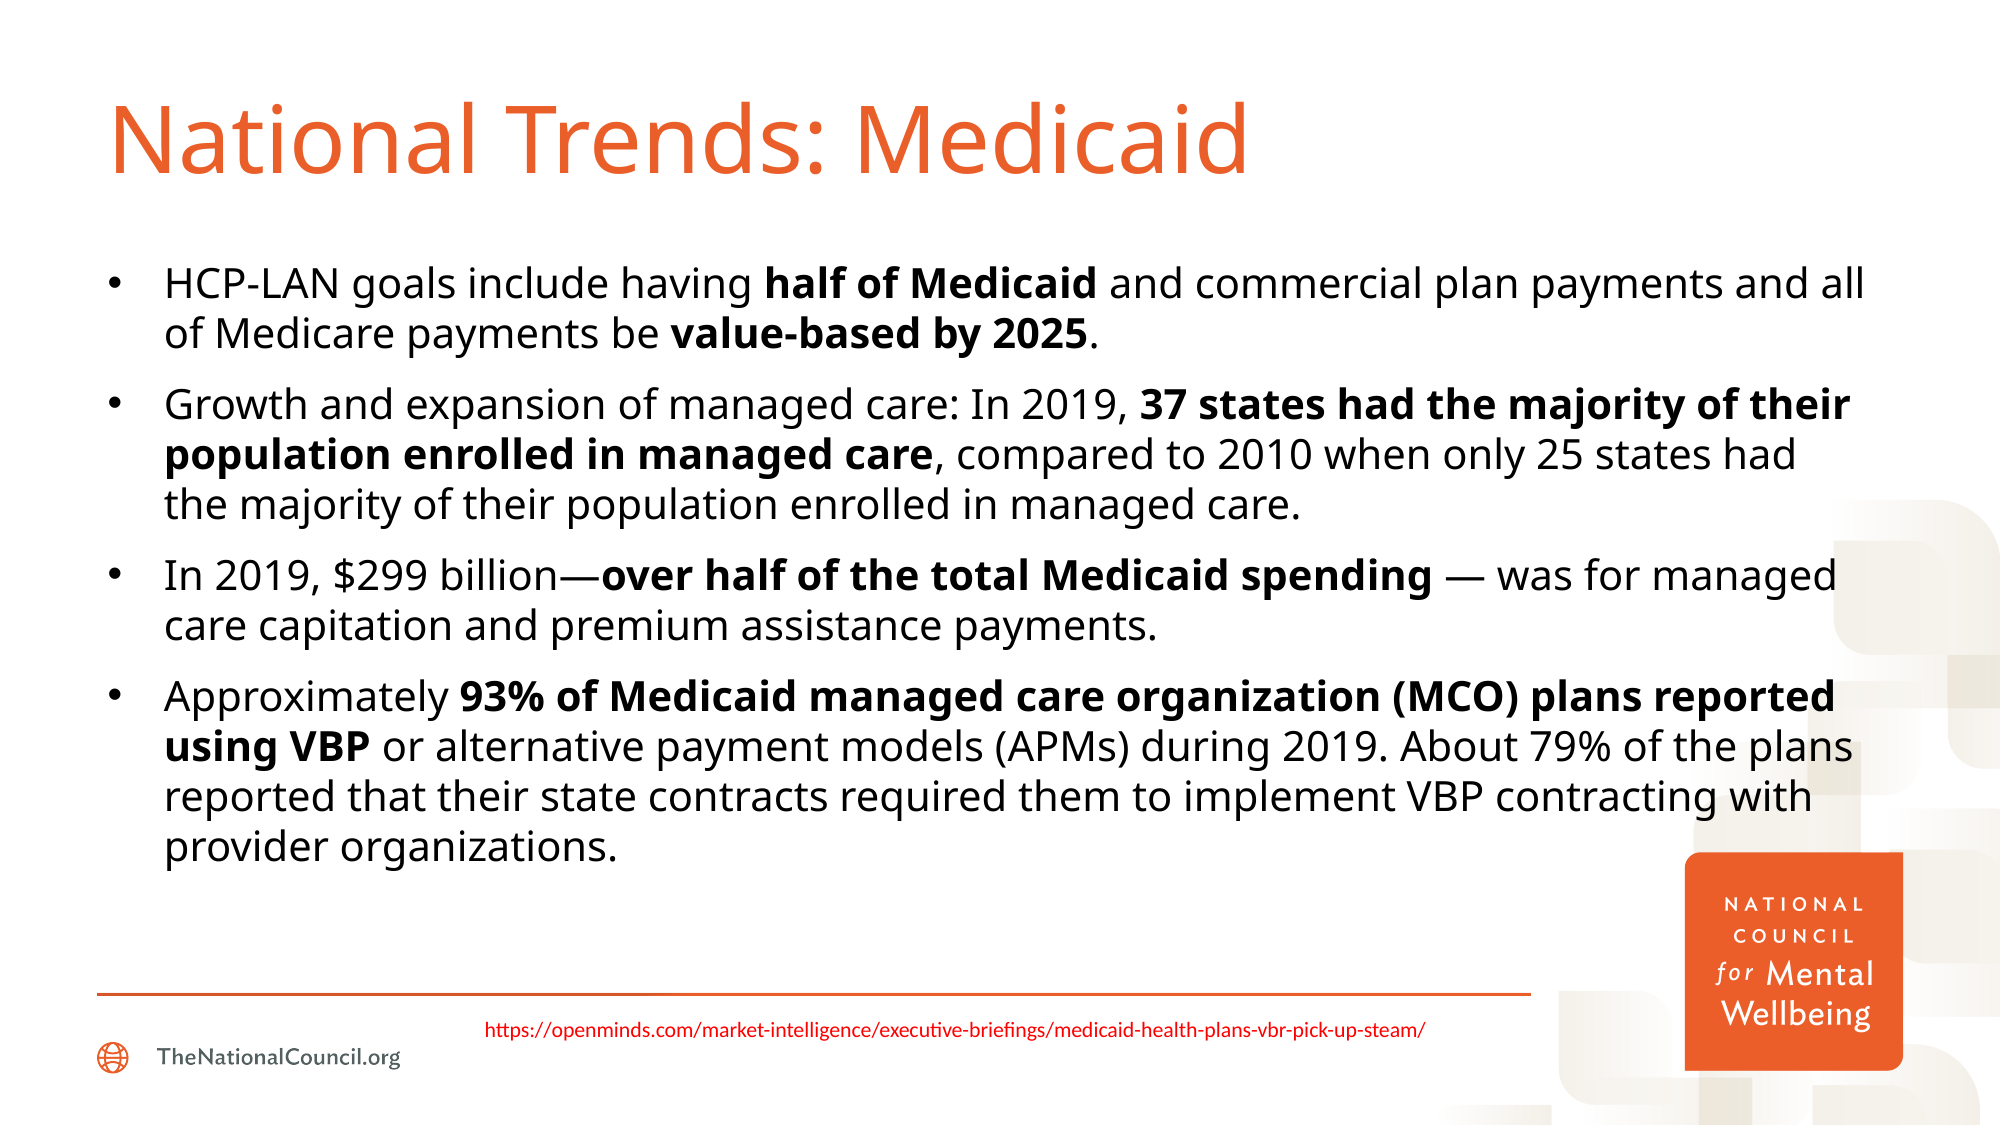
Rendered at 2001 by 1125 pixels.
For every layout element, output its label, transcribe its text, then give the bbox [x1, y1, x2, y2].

list HCP-LAN goals include having half of Medicaid and commercial plan payments and all of Medicare payments be value-based by 2025. Growth and expansion of managed care: In 2019, 37 states had the majority of their population enrolled in managed care, compared to 2010 when only 25 states had the majority of their population enrolled in managed care. In 2019, $299 billion—over half of the total Medicaid spending — was for managed care capitation and premium assistance payments. Approximately 93% of Medicaid managed care organization (MCO) plans reported using VBP or alternative payment models (APMs) during 2019. About 79% of the plans reported that their state contracts required them to implement VBP contracting with provider organizations. [92, 249, 1888, 908]
picture [0, 0, 2000, 1125]
title National Trends: Medicaid [92, 34, 1908, 252]
text_box https://openminds.com/market-intelligence/executive-briefings/medicaid-health-plans-vbr-pick-up-steam/ [469, 1008, 1531, 1050]
